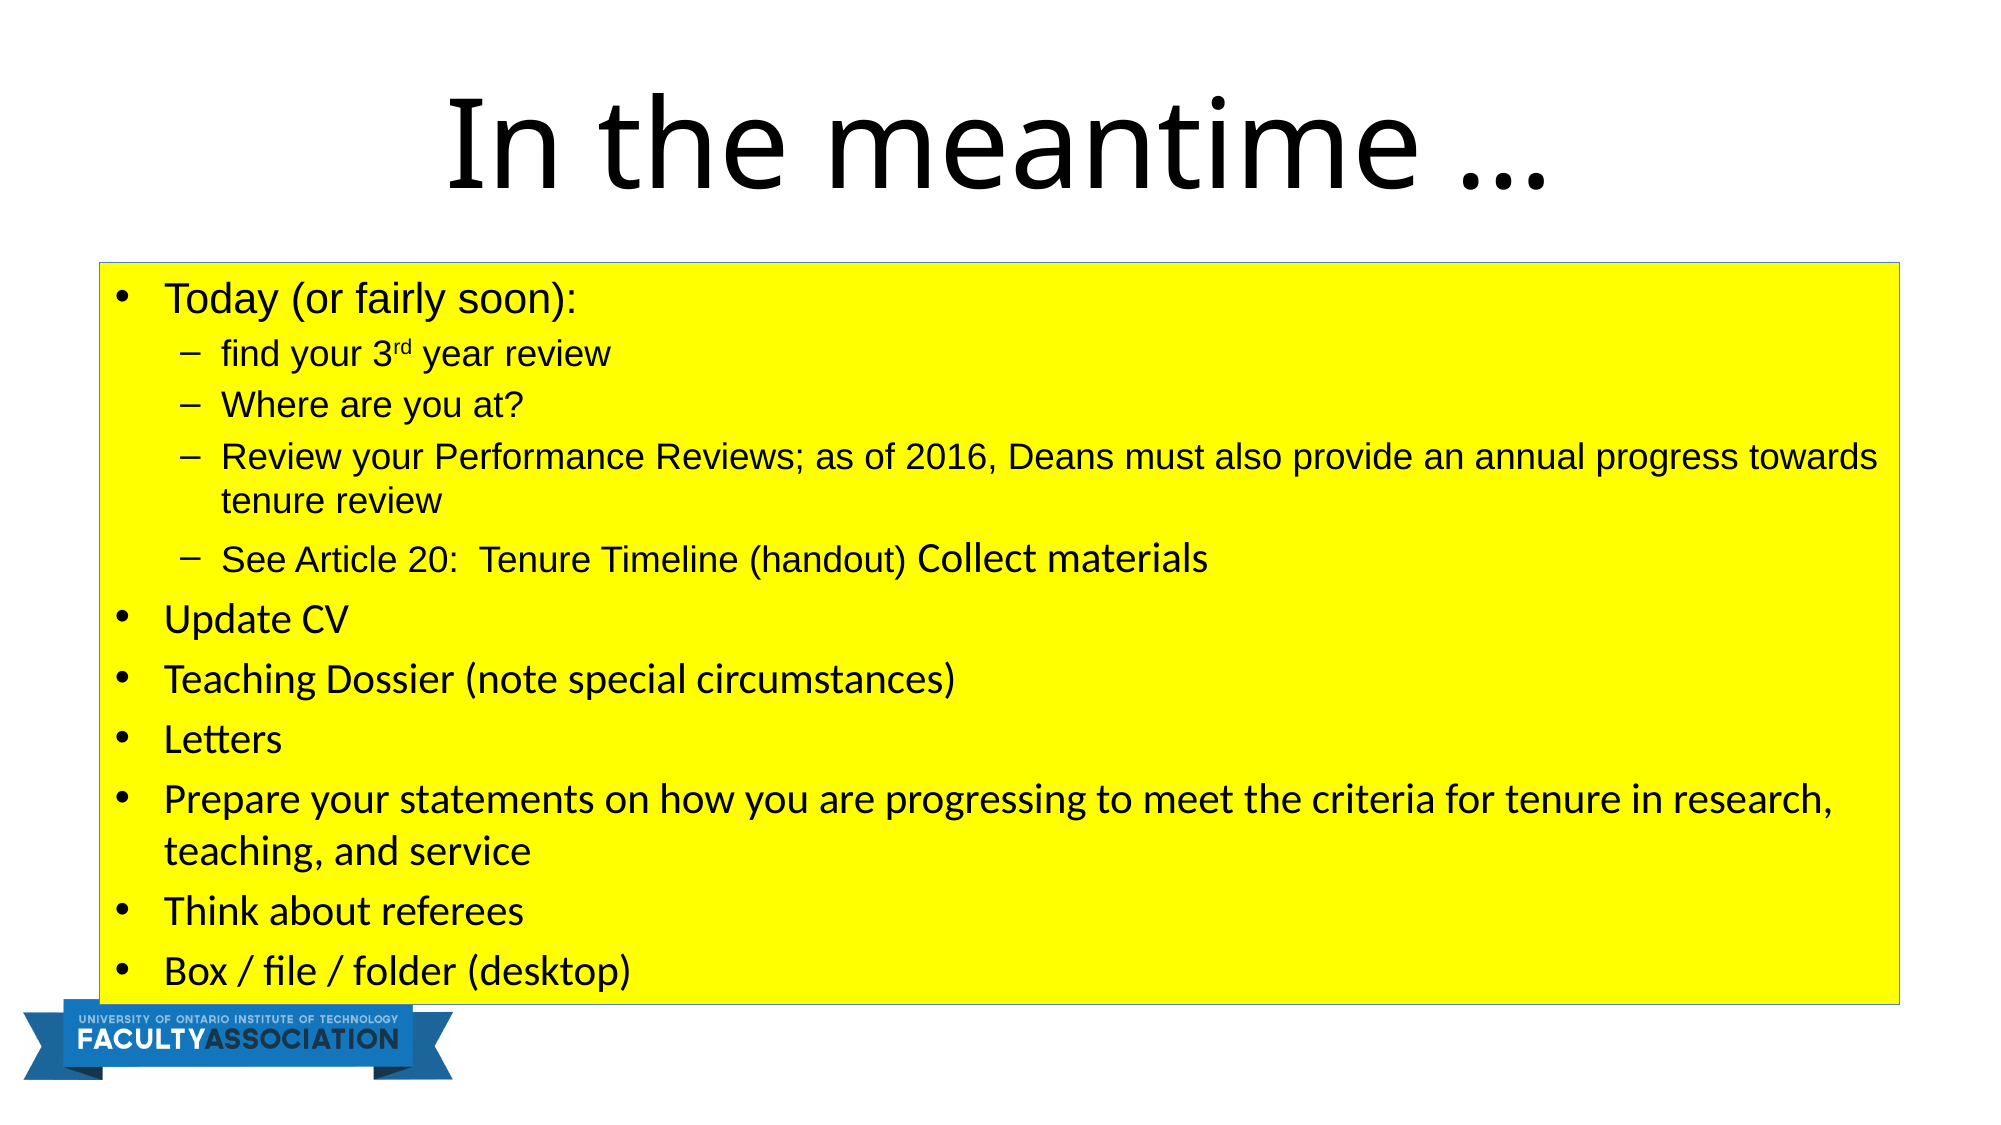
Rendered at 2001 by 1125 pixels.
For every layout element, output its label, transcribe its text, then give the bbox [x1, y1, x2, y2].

picture [23, 999, 453, 1080]
title In the meantime … [99, 45, 1900, 233]
list Today (or fairly soon): find your 3rd year review Where are you at? Review your Performance Reviews; as of 2016, Deans must also provide an annual progress towards tenure review See Article 20: Tenure Timeline (handout) Collect materials Update CV Teaching Dossier (note special circumstances) Letters Prepare your statements on how you are progressing to meet the criteria for tenure in research, teaching, and service Think about referees Box / file / folder (desktop) [99, 262, 1900, 1005]
